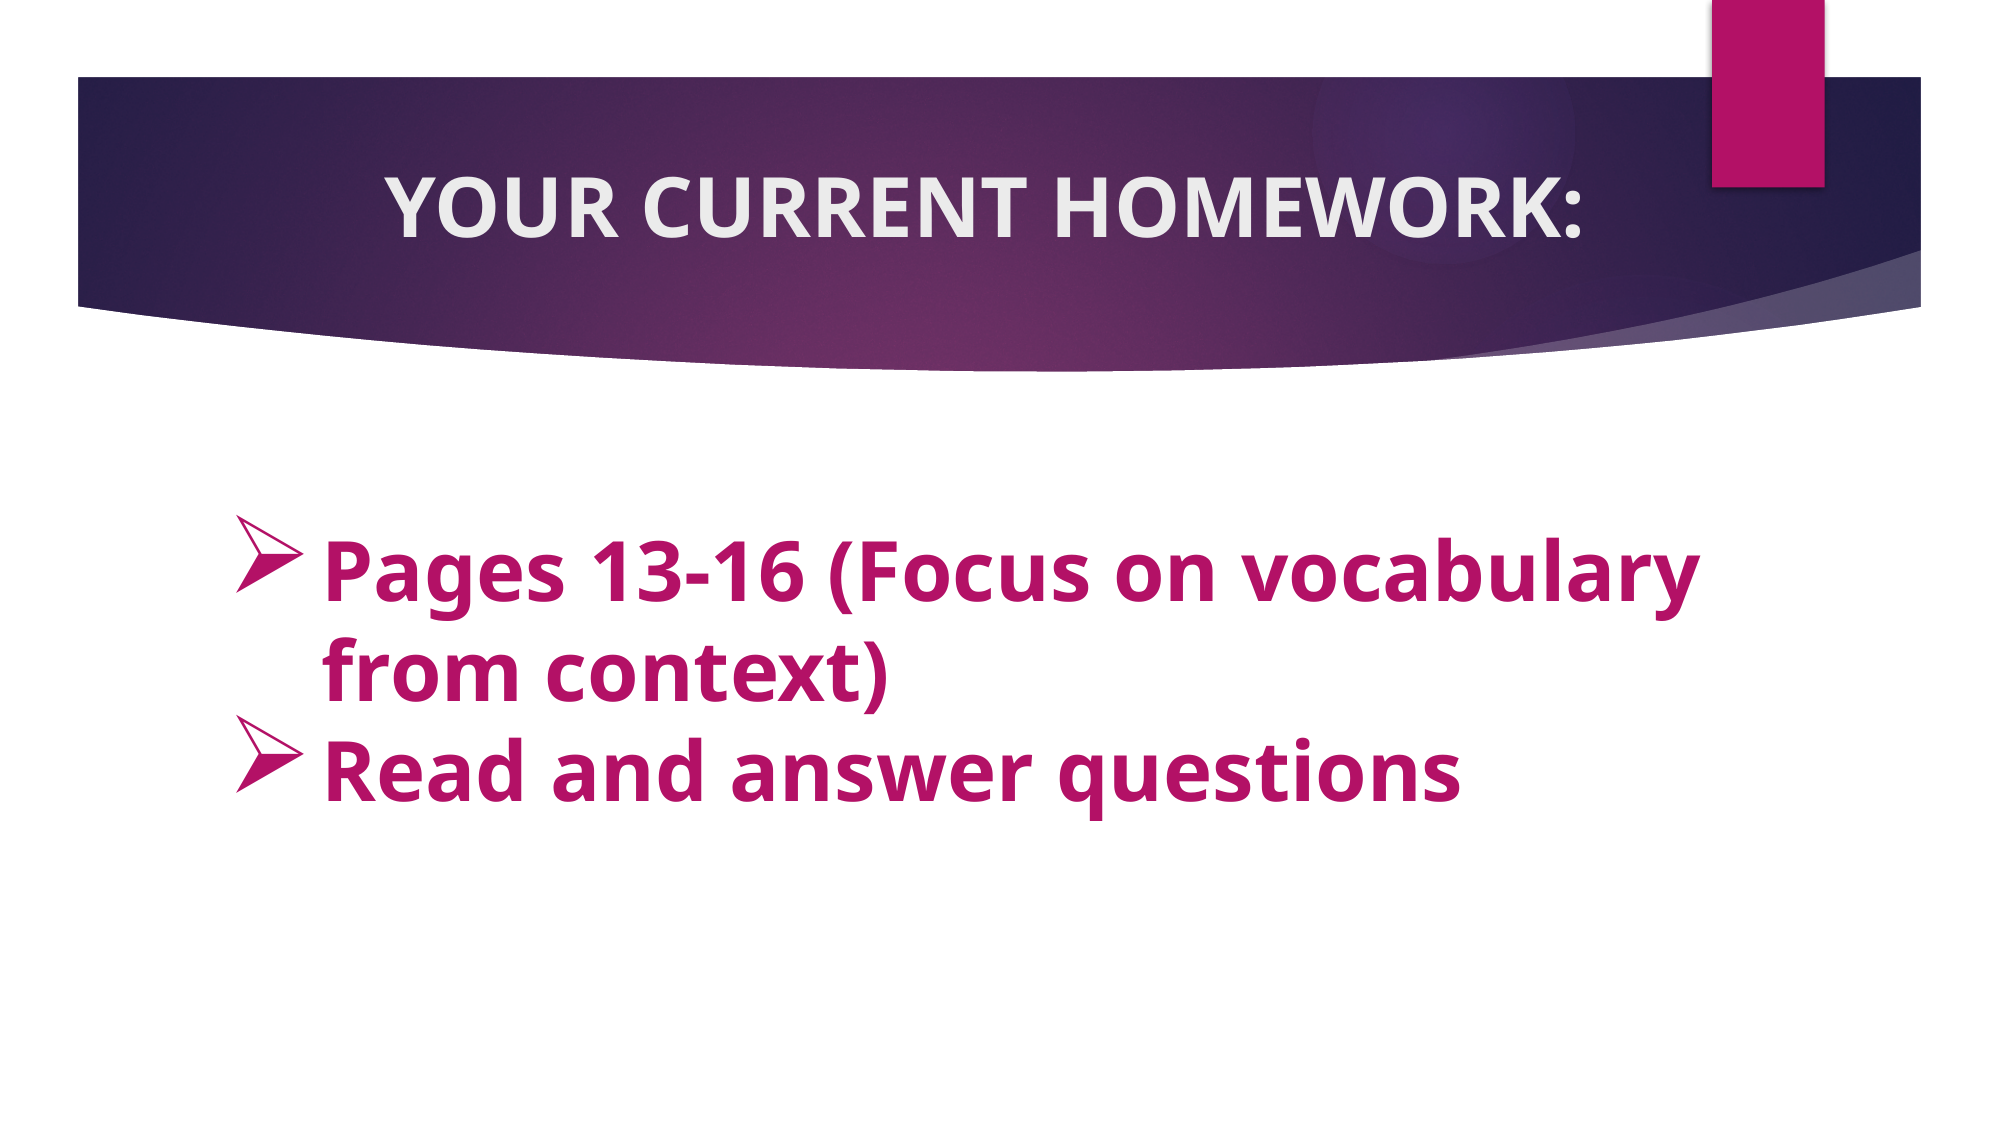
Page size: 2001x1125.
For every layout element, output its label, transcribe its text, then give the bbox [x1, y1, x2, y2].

text_box YOUR CURRENT HOMEWORK: [176, 146, 1795, 262]
text_box Pages 13-16 (Focus on vocabulary from context) Read and answer questions [212, 485, 1789, 850]
